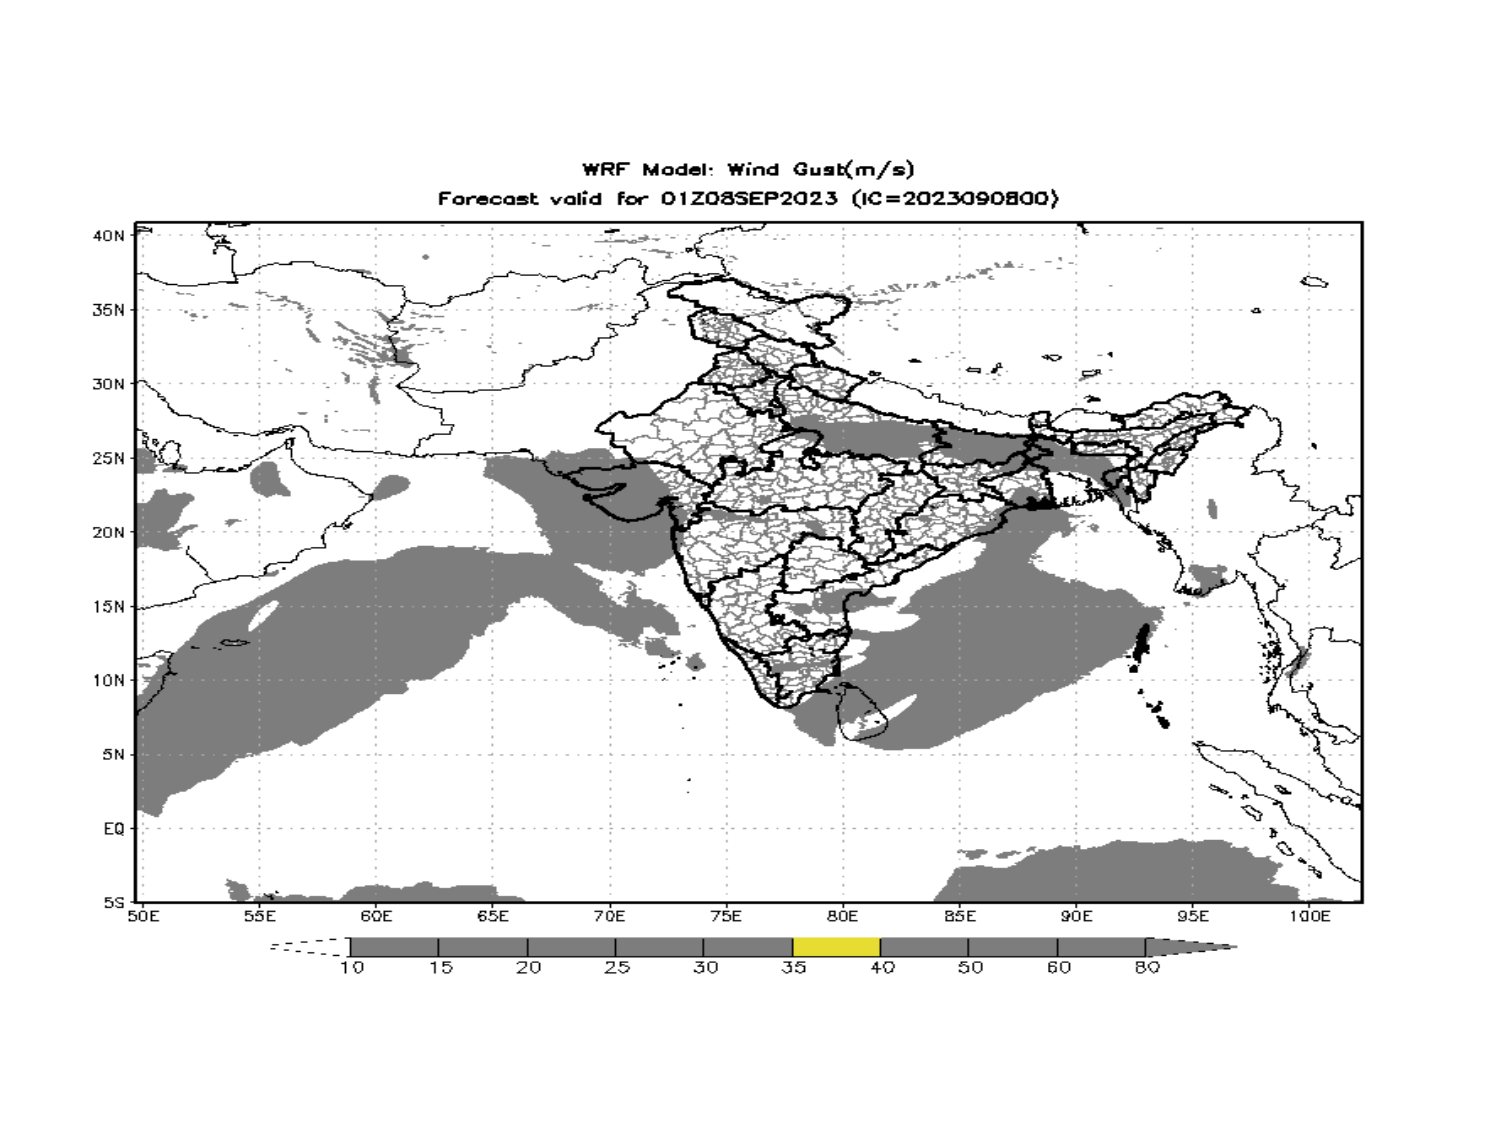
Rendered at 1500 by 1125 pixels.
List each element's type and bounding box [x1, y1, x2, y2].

picture [74, 149, 1426, 976]
